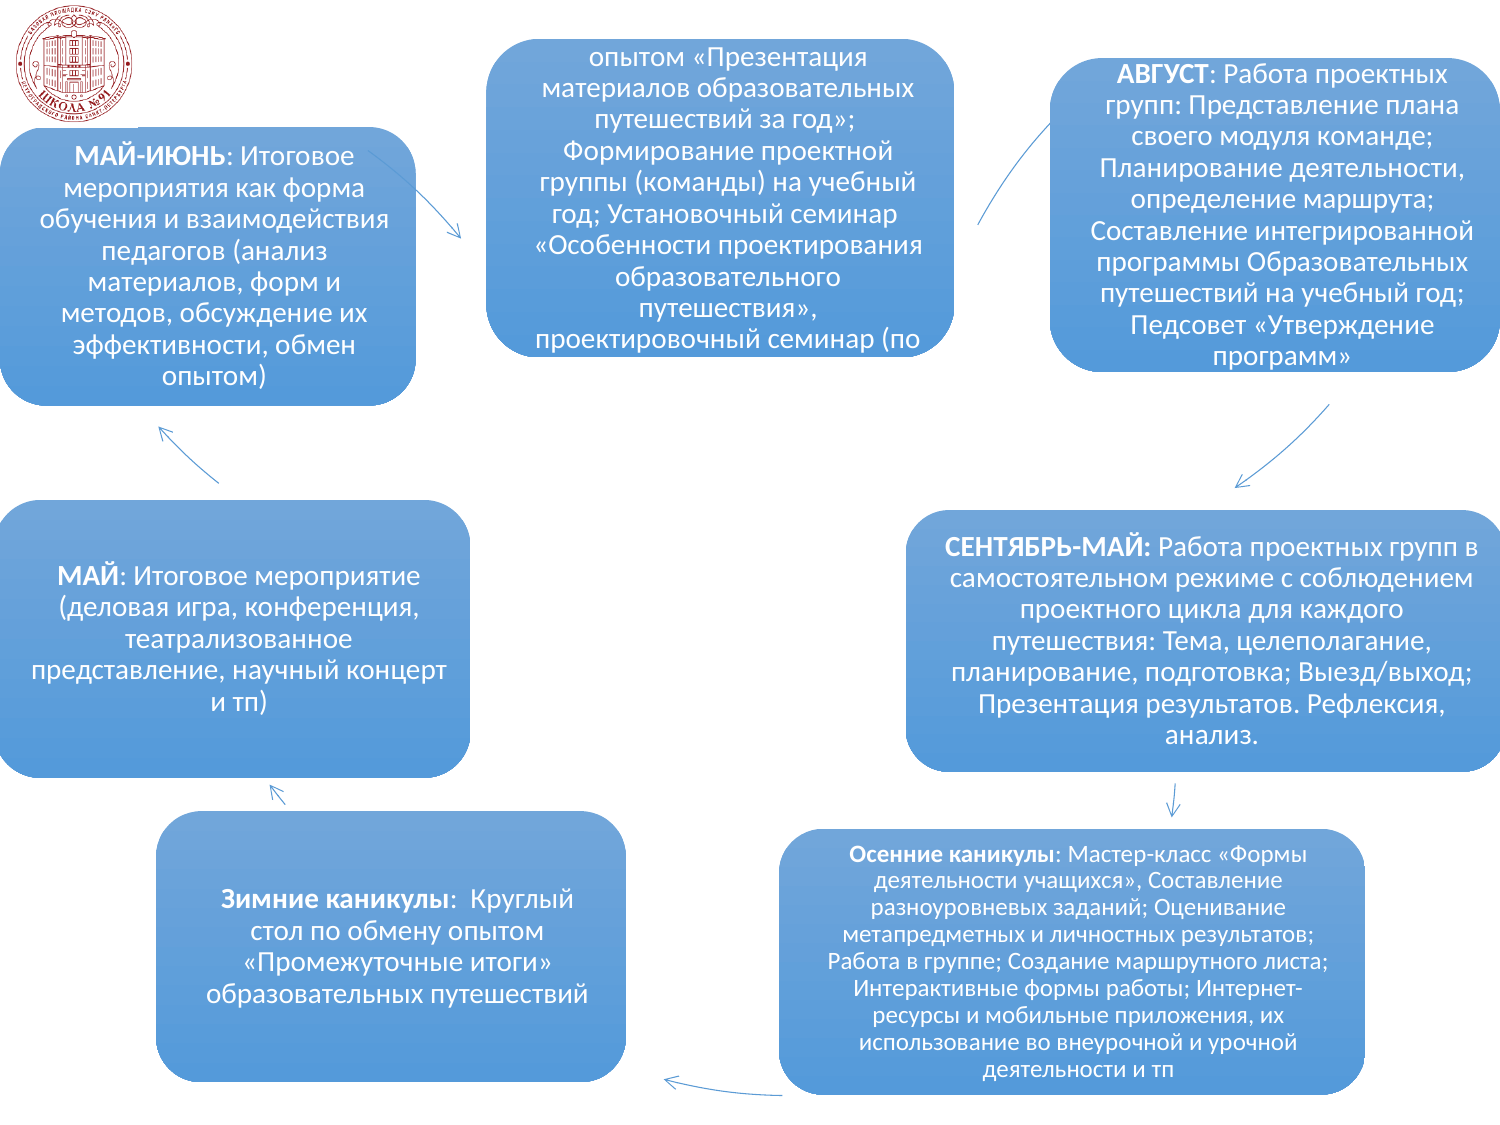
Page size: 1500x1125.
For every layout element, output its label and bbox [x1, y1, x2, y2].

picture [10, 0, 138, 128]
text_box [0, 0, 1500, 1125]
